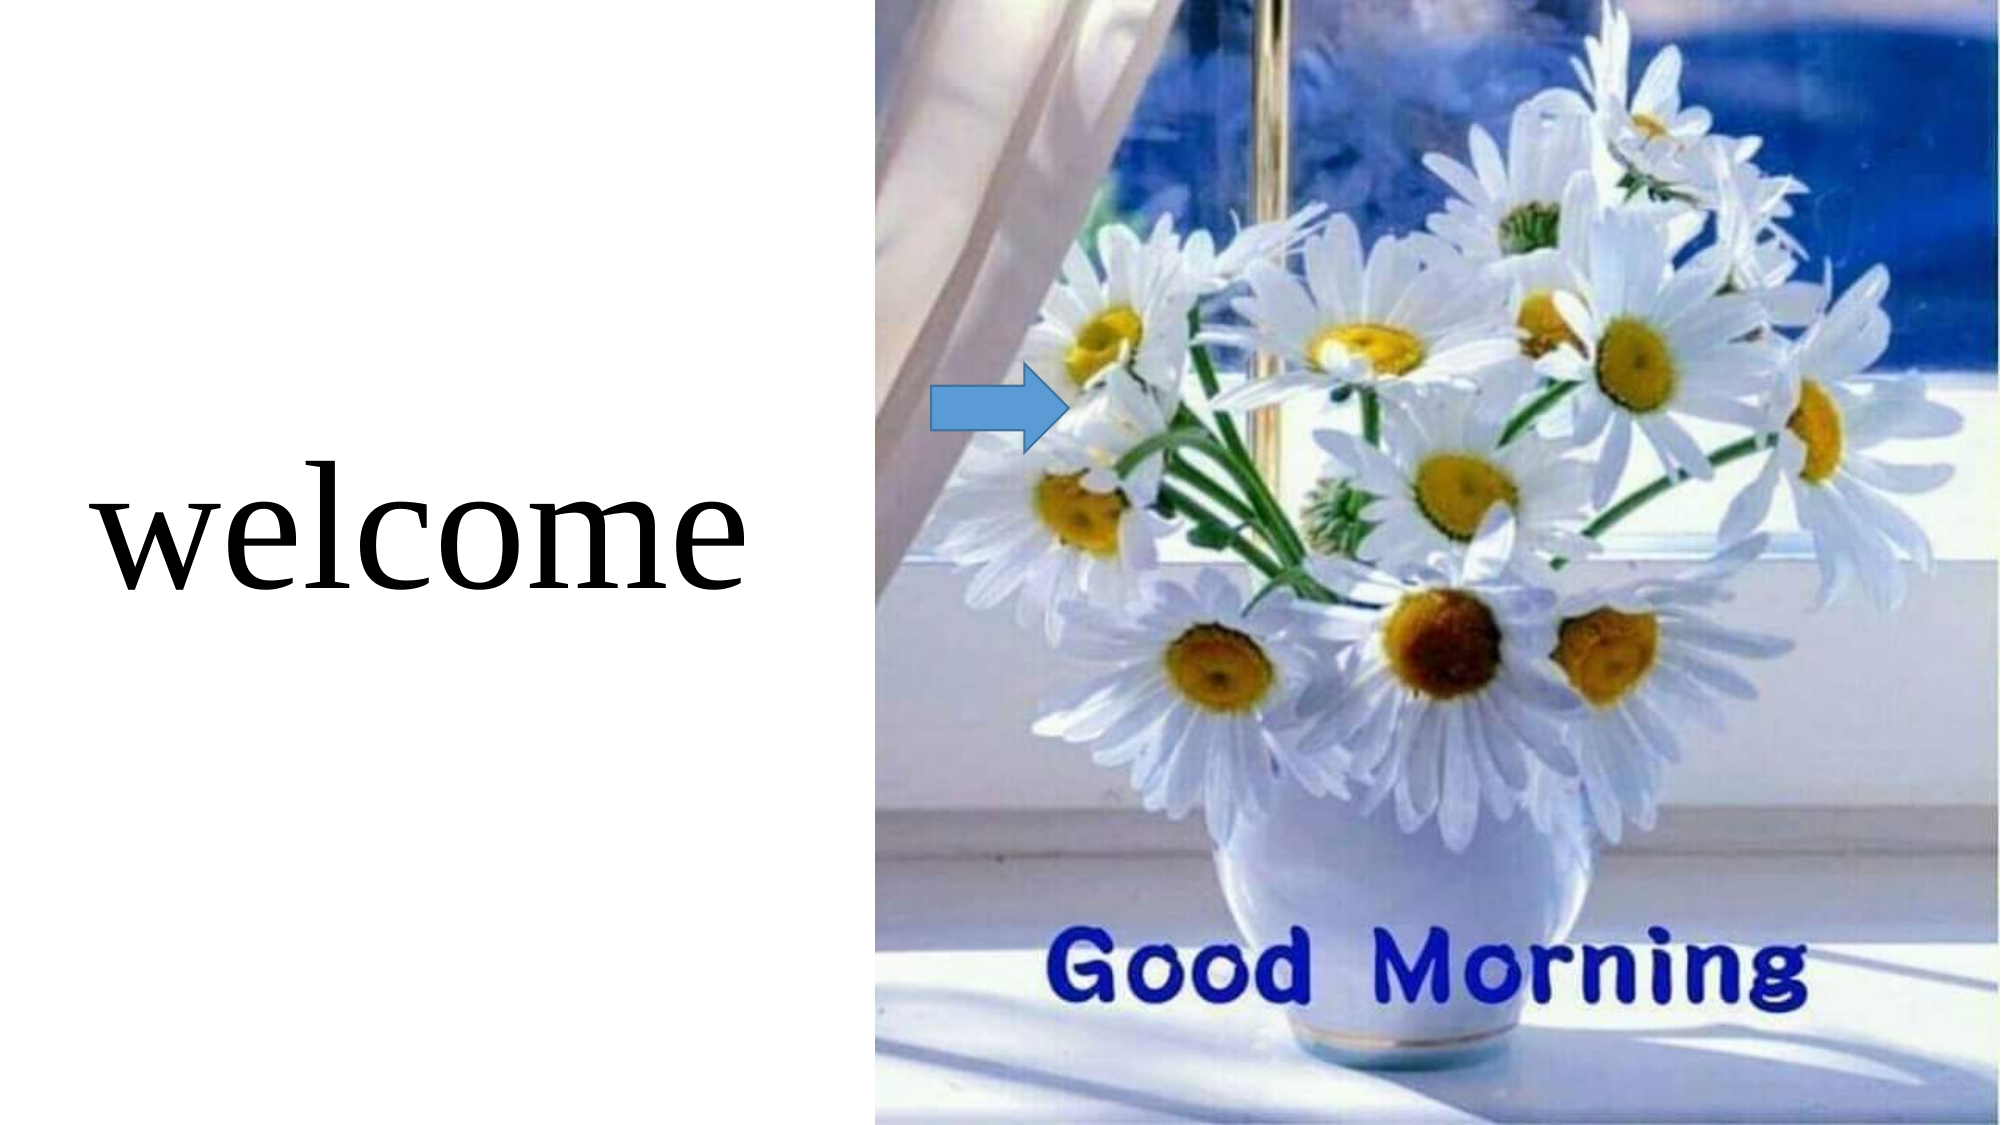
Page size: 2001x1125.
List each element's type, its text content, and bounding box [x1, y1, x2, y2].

text_box welcome [75, 397, 807, 633]
picture [874, 0, 2000, 1125]
